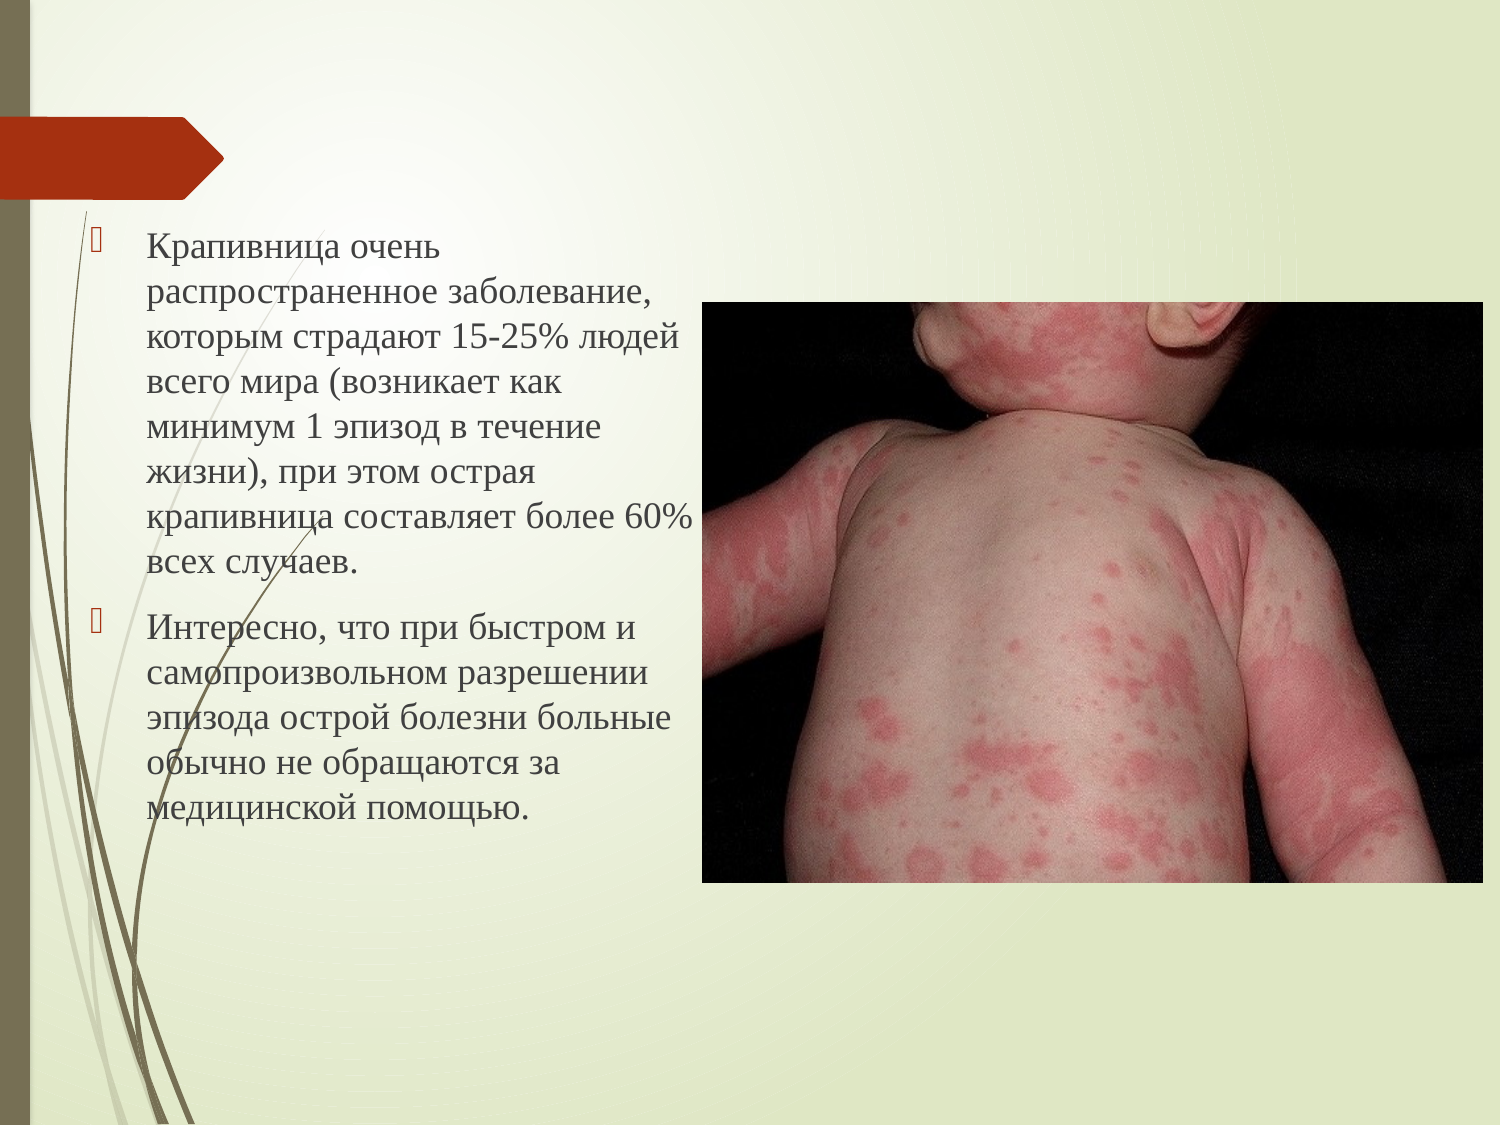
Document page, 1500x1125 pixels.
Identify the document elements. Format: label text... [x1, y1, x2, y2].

list Крапивница очень распространенное заболевание, которым страдают 15-25% людей всего мира (возникает как минимум 1 эпизод в течение жизни), при этом острая крапивница составляет более 60% всех случаев. Интересно, что при быстром и самопроизвольном разрешении эпизода острой болезни больные обычно не обращаются за медицинской помощью. [75, 82, 727, 1043]
picture [702, 302, 1483, 883]
